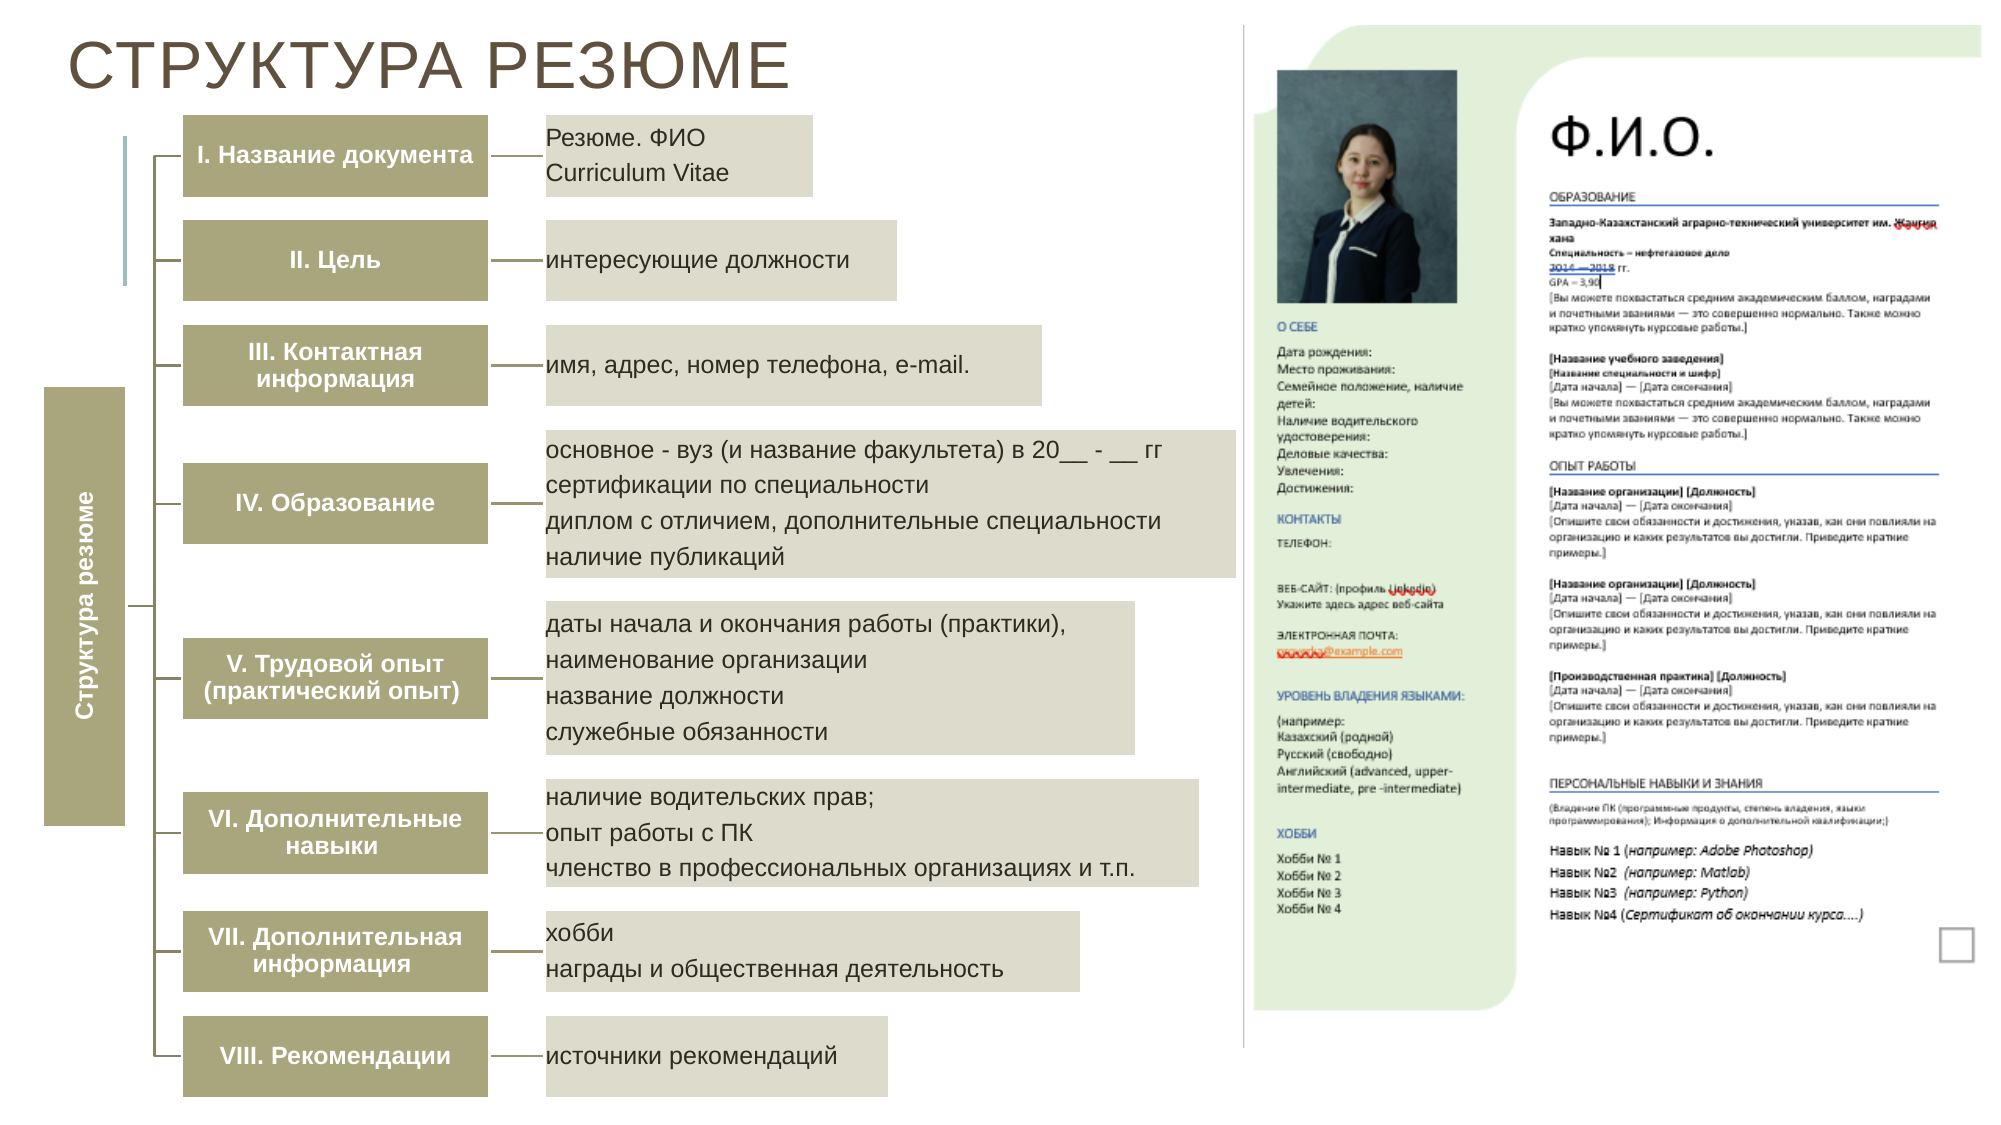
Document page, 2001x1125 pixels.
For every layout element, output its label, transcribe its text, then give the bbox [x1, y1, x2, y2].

title СТРУКТУРА РЕЗЮМЕ [52, 0, 1648, 109]
picture [1242, 25, 1991, 1049]
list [0, 112, 1463, 1100]
